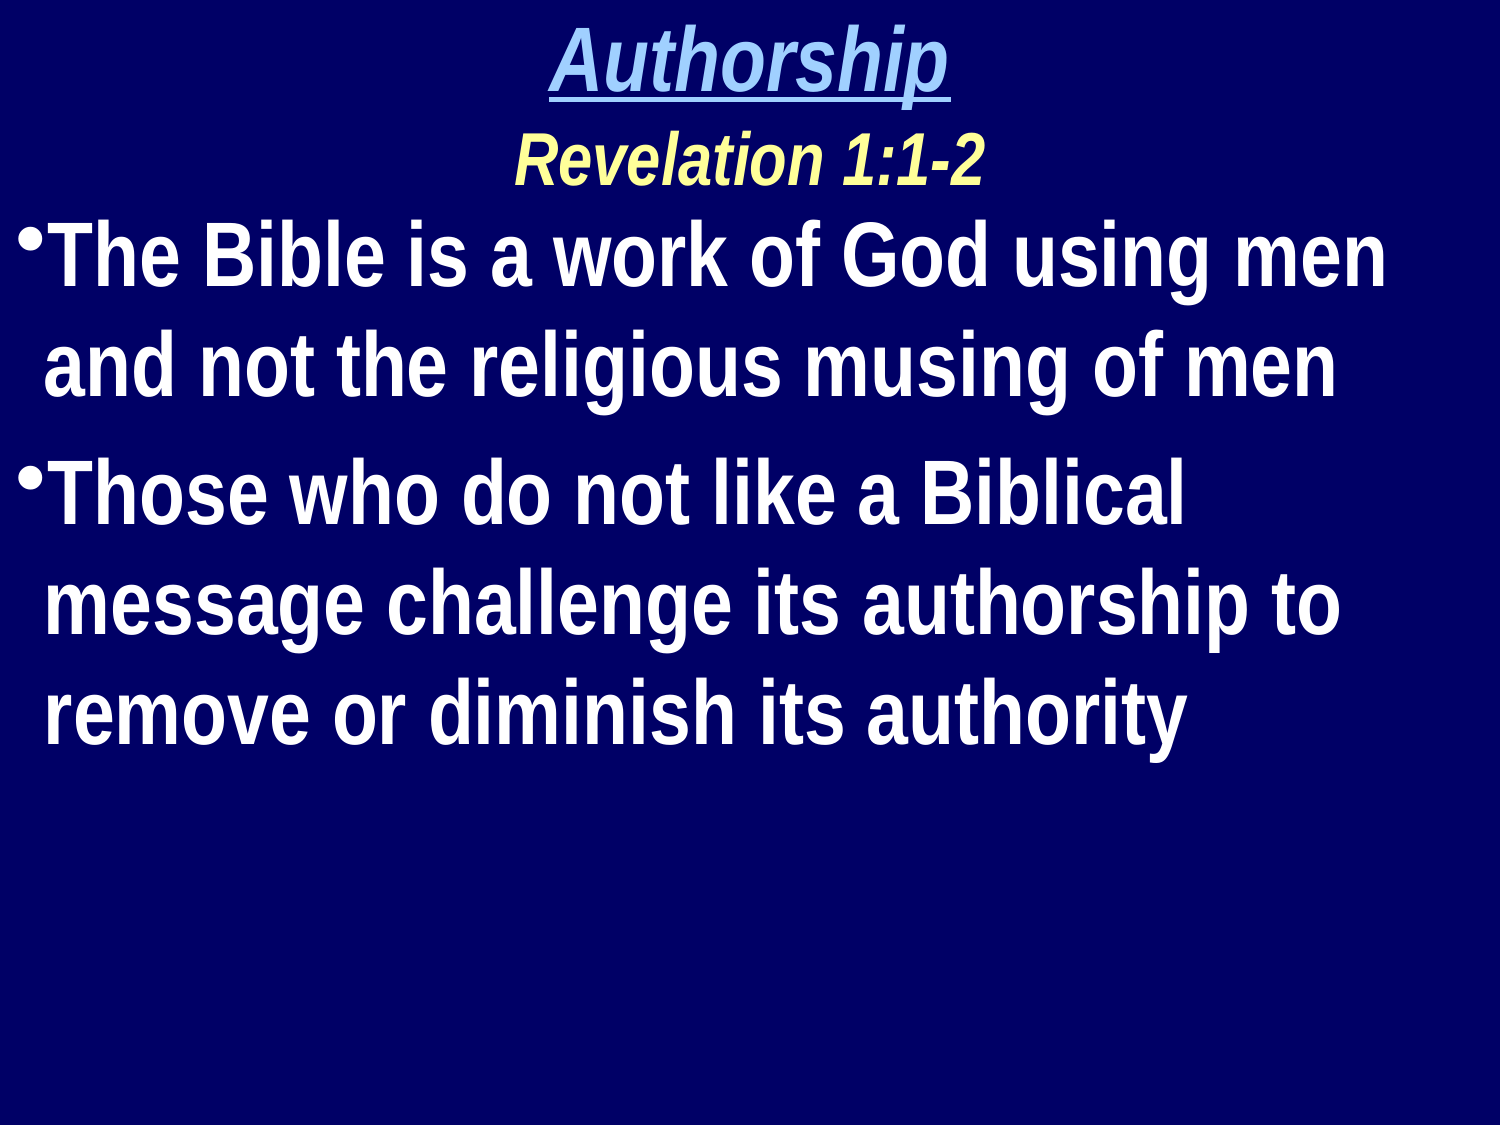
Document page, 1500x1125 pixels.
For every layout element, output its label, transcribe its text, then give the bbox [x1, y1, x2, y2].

title Authorship Revelation 1:1-2 [0, 0, 1500, 187]
list The Bible is a work of God using men and not the religious musing of men Those who do not like a Biblical message challenge its authorship to remove or diminish its authority [0, 187, 1500, 1125]
